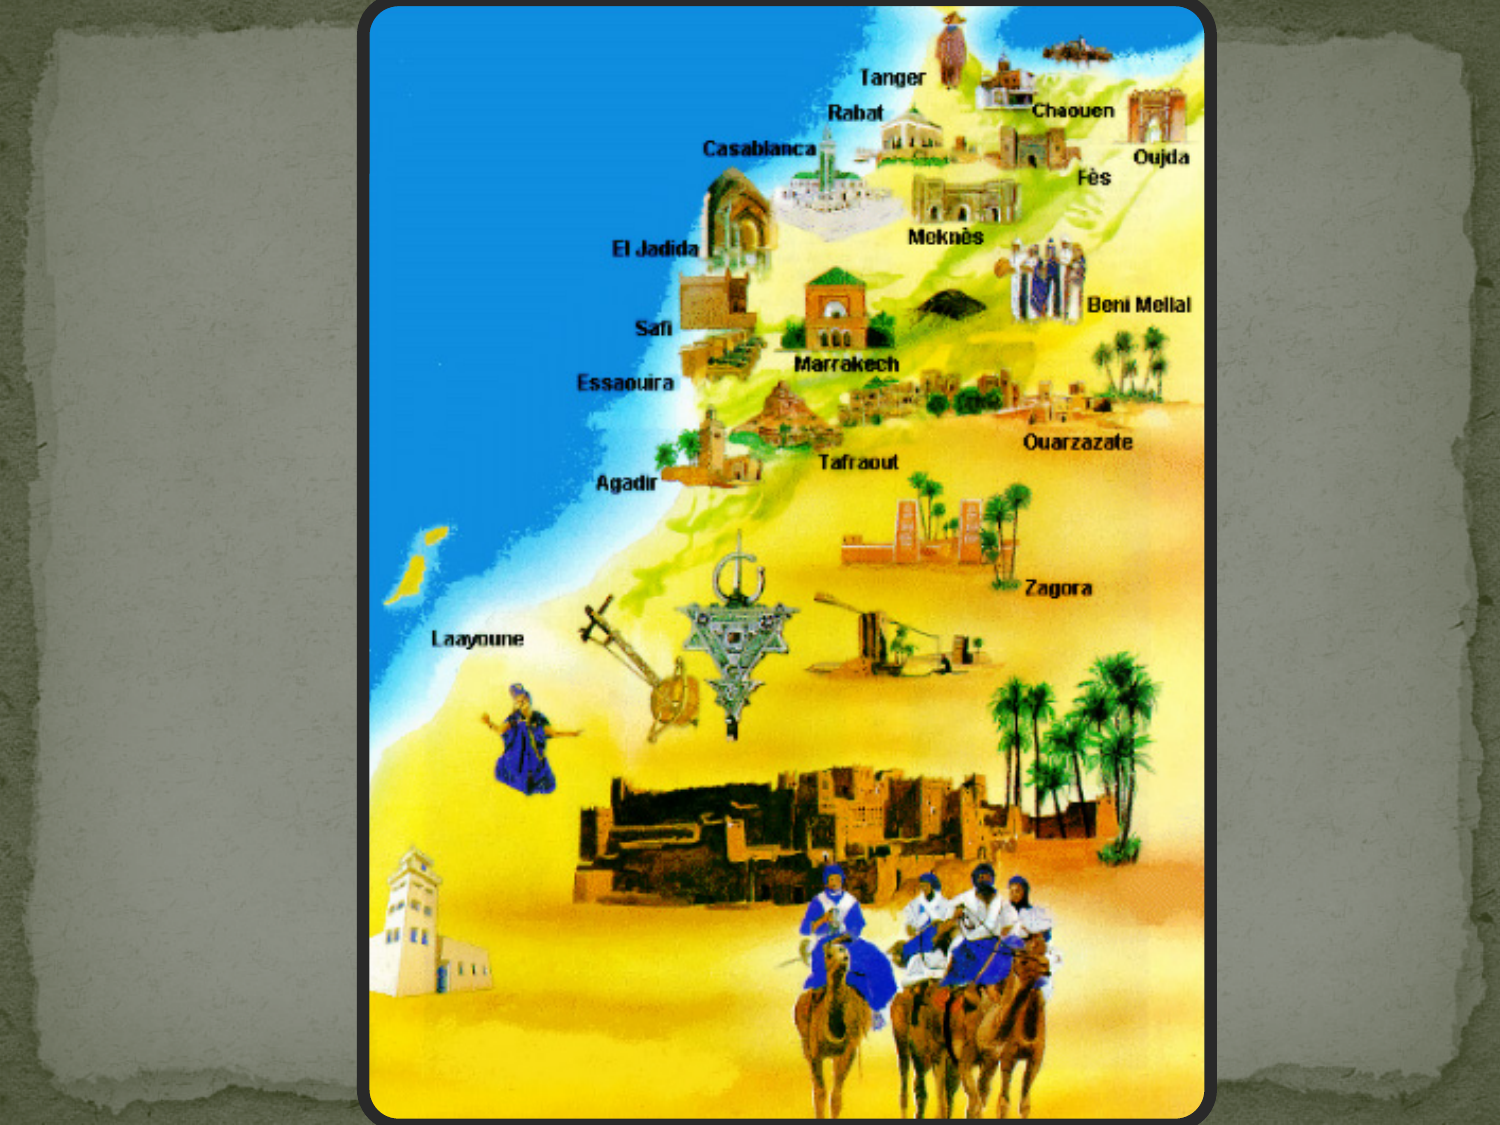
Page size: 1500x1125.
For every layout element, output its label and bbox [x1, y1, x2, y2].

picture [364, 0, 1212, 1124]
